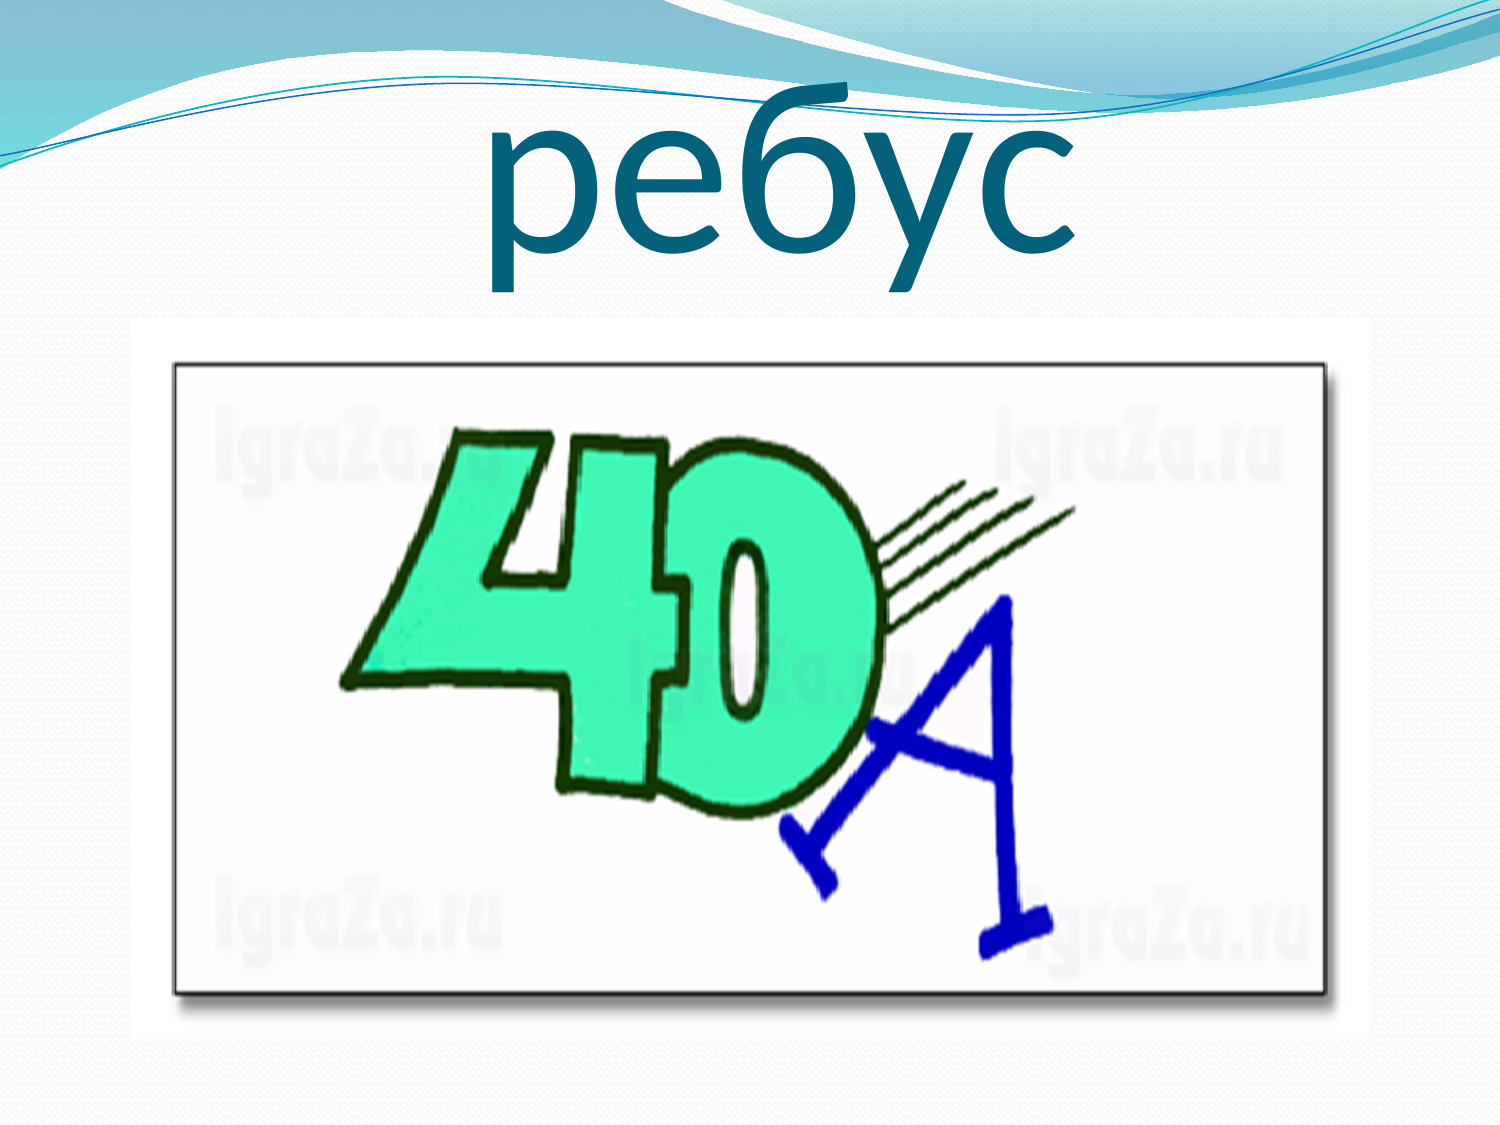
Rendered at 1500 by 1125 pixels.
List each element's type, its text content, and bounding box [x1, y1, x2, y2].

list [130, 317, 1370, 1038]
title ребус [75, 115, 1425, 303]
